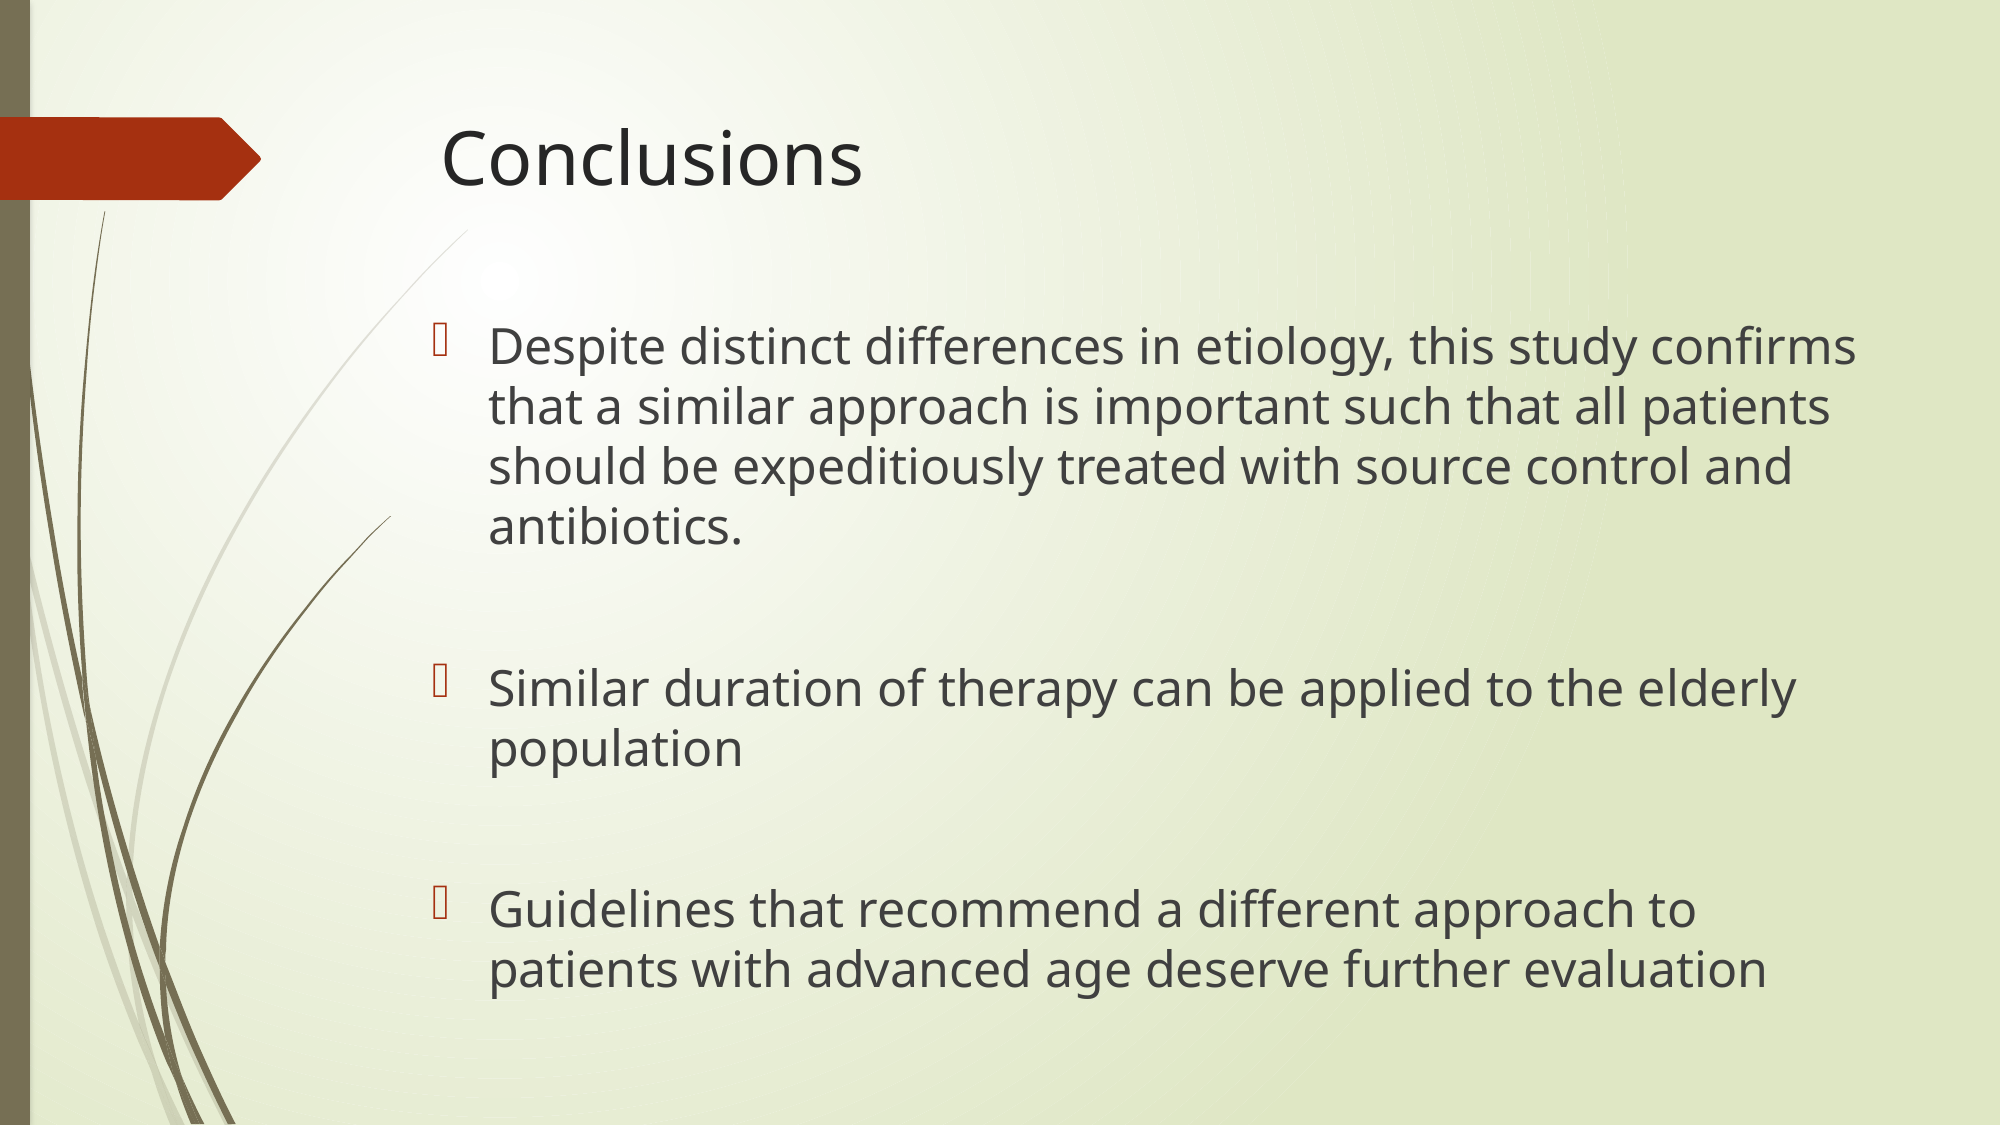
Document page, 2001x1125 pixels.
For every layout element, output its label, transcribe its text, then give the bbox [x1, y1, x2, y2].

title Conclusions [425, 102, 1888, 313]
list Despite distinct differences in etiology, this study confirms that a similar approach is important such that all patients should be expeditiously treated with source control and antibiotics. Similar duration of therapy can be applied to the elderly population Guidelines that recommend a different approach to patients with advanced age deserve further evaluation [416, 306, 1880, 927]
